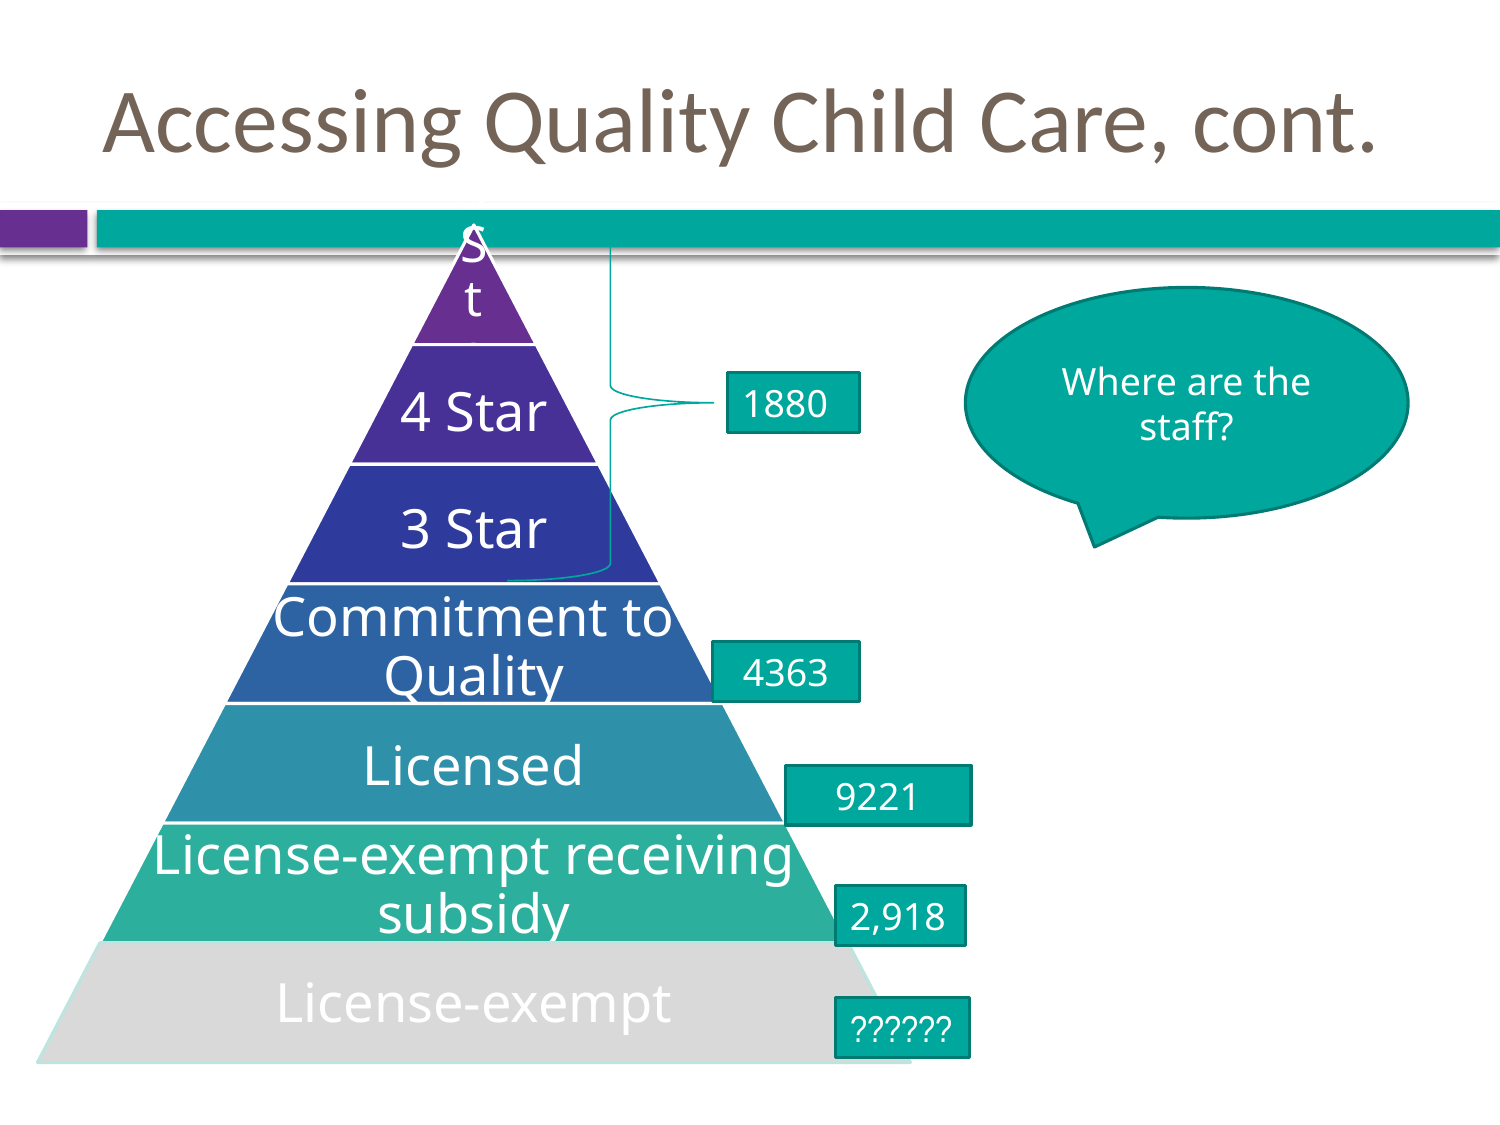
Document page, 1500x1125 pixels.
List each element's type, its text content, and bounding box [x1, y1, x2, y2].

title Accessing Quality Child Care, cont. [87, 44, 1425, 188]
text_box 2,918 [915, 884, 967, 947]
text_box 9221 [915, 764, 973, 827]
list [37, 224, 911, 1063]
text_box ?????? [915, 996, 971, 1059]
text_box Where are the staff? [963, 285, 1410, 549]
